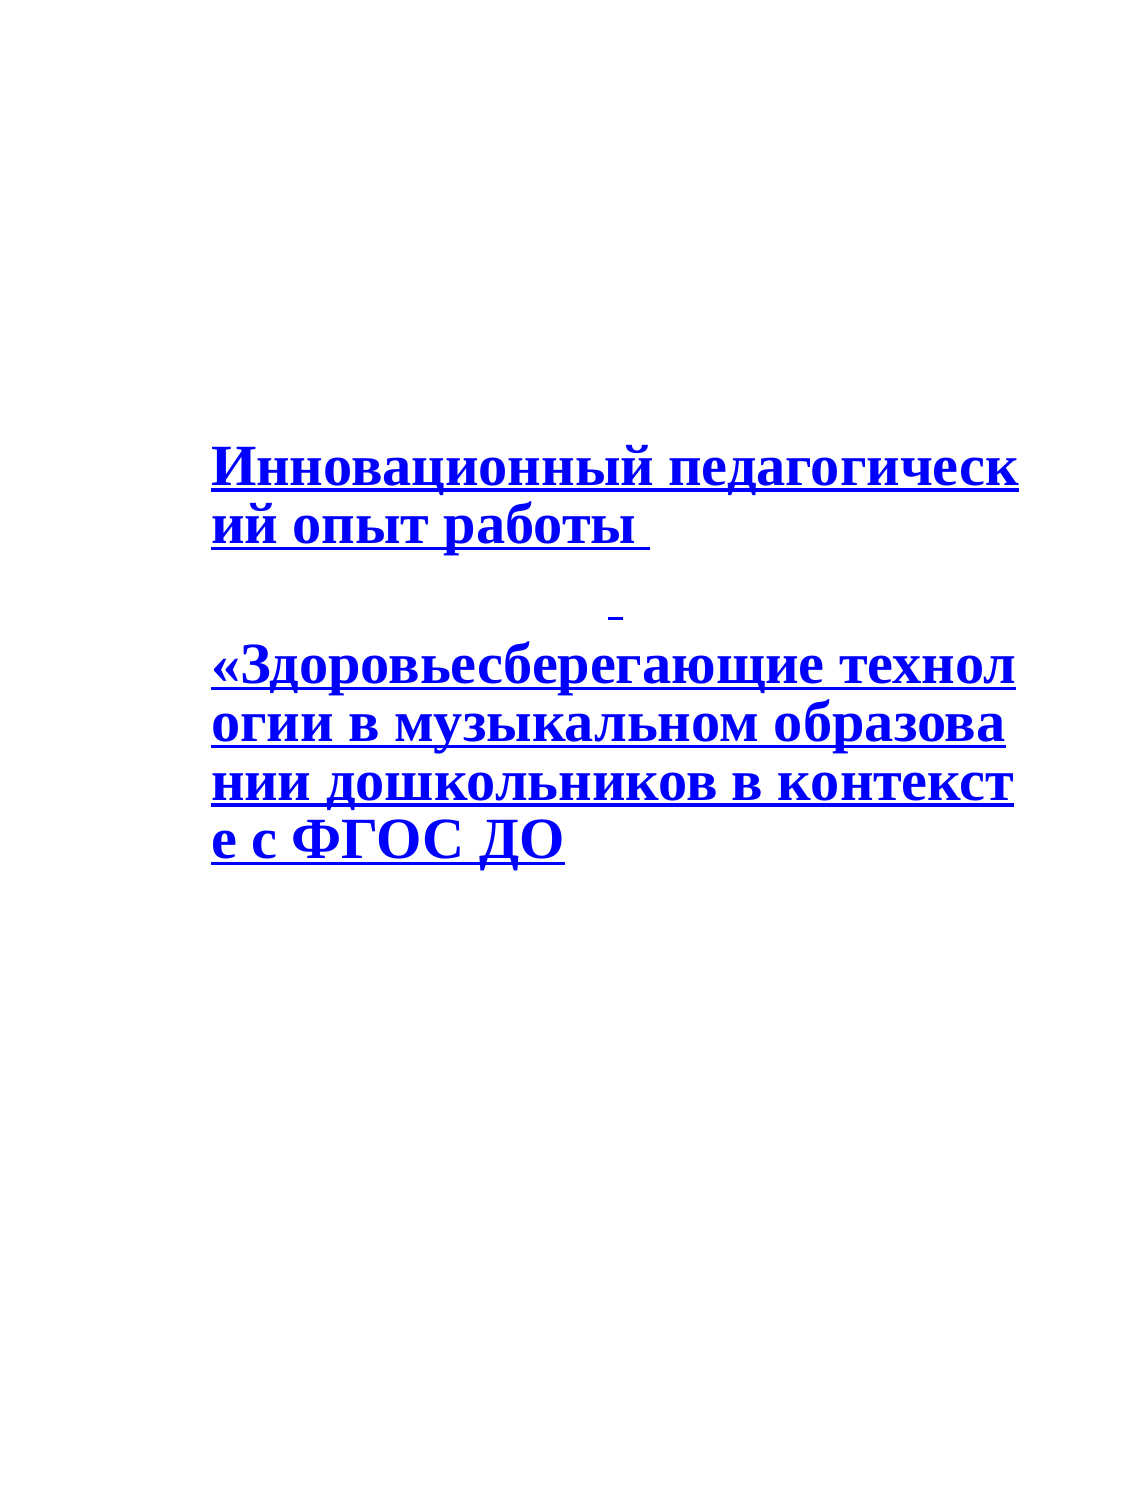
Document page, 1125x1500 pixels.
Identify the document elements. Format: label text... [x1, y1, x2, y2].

text_box Инновационный педагогический опыт работы «Здоровьесберегающие технологии в музыкальном образовании дошкольников в контексте с ФГОС ДО [196, 419, 1035, 894]
